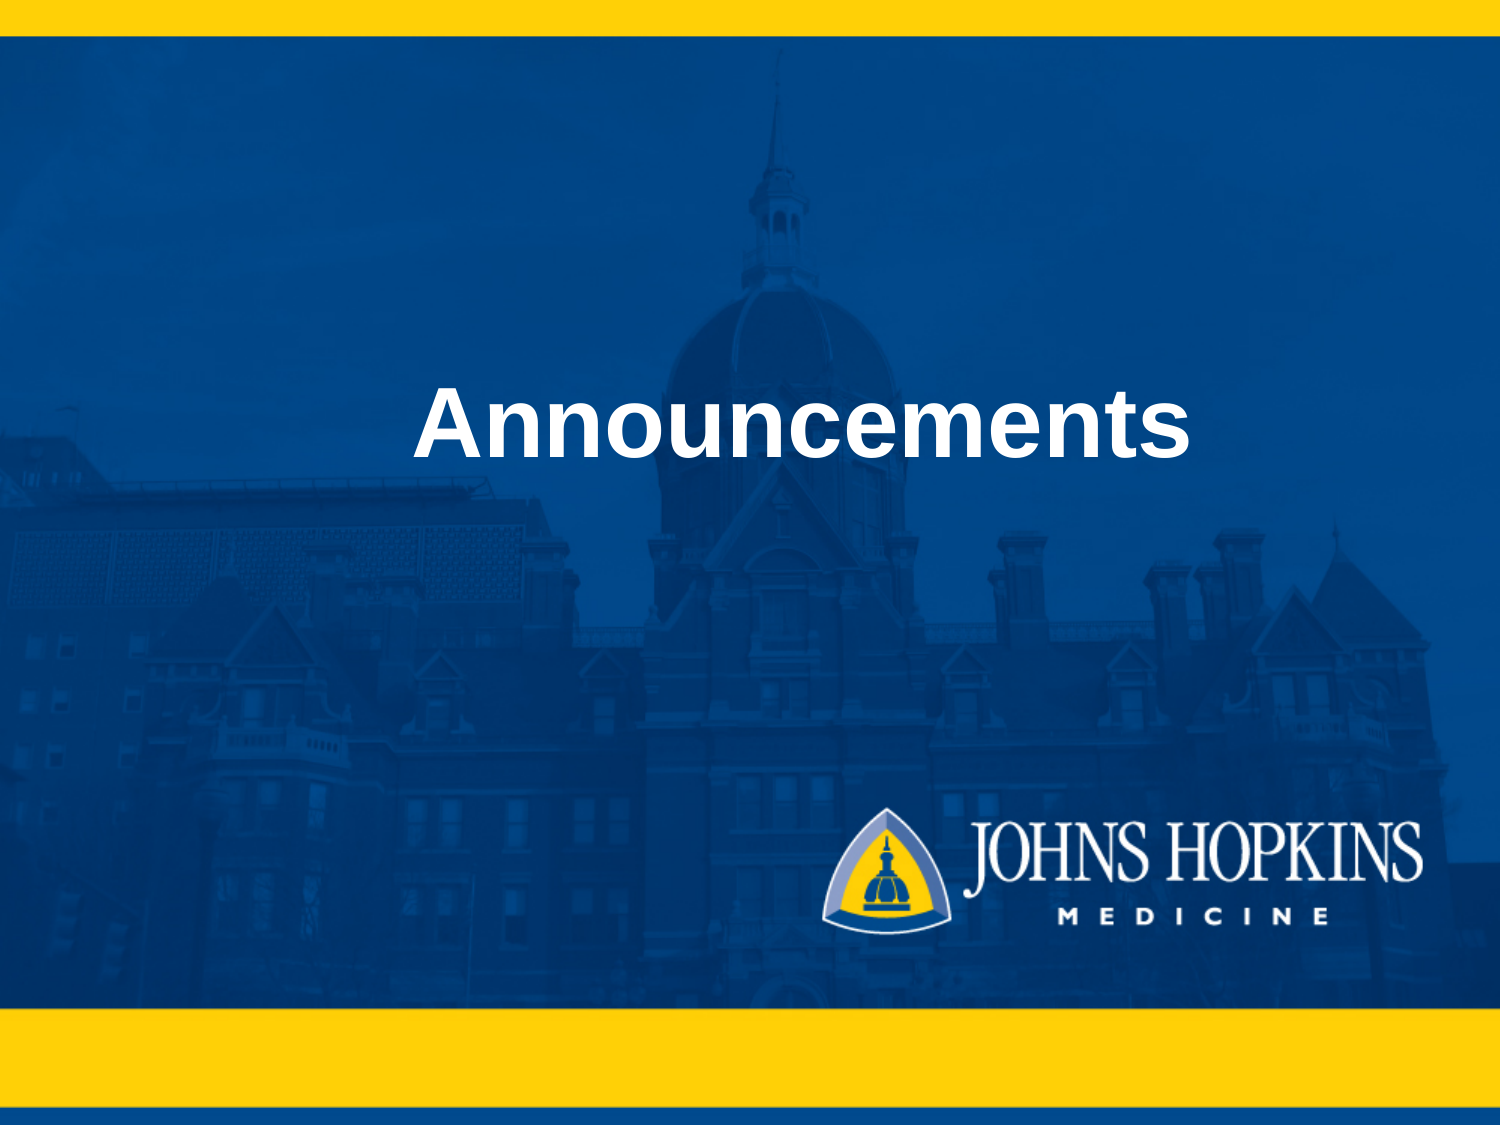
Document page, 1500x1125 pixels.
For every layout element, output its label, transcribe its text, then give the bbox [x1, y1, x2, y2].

picture [0, 0, 1500, 1125]
title Announcements [162, 349, 1443, 538]
